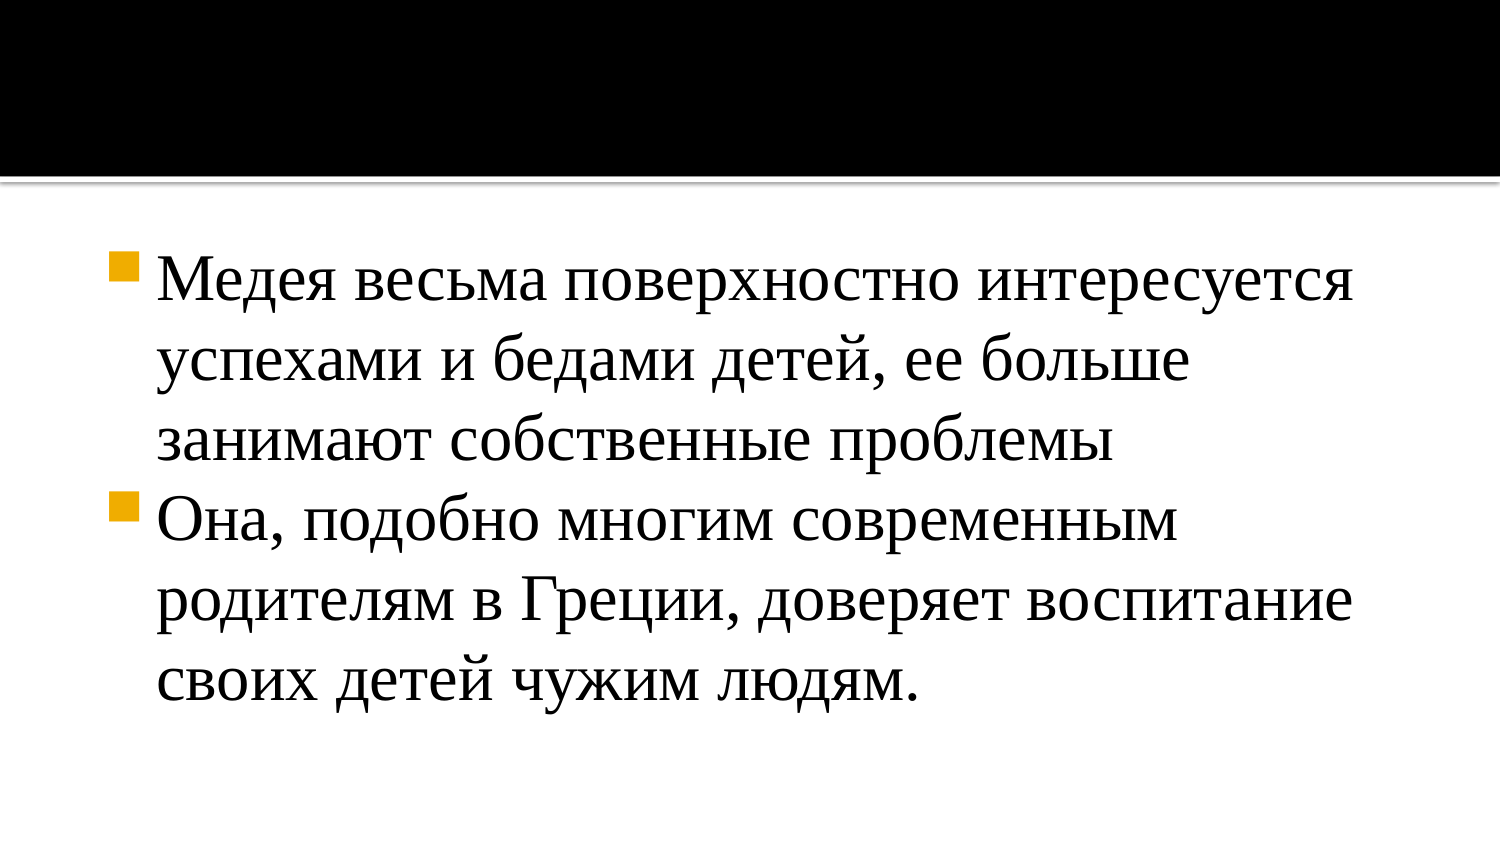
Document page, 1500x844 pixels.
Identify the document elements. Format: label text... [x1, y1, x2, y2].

list Медея весьма поверхностно интересуется успехами и бедами детей, ее больше занимают собственные проблемы Она, подобно многим современным родителям в Греции, доверяет воспитание своих детей чужим людям. [75, 218, 1425, 788]
